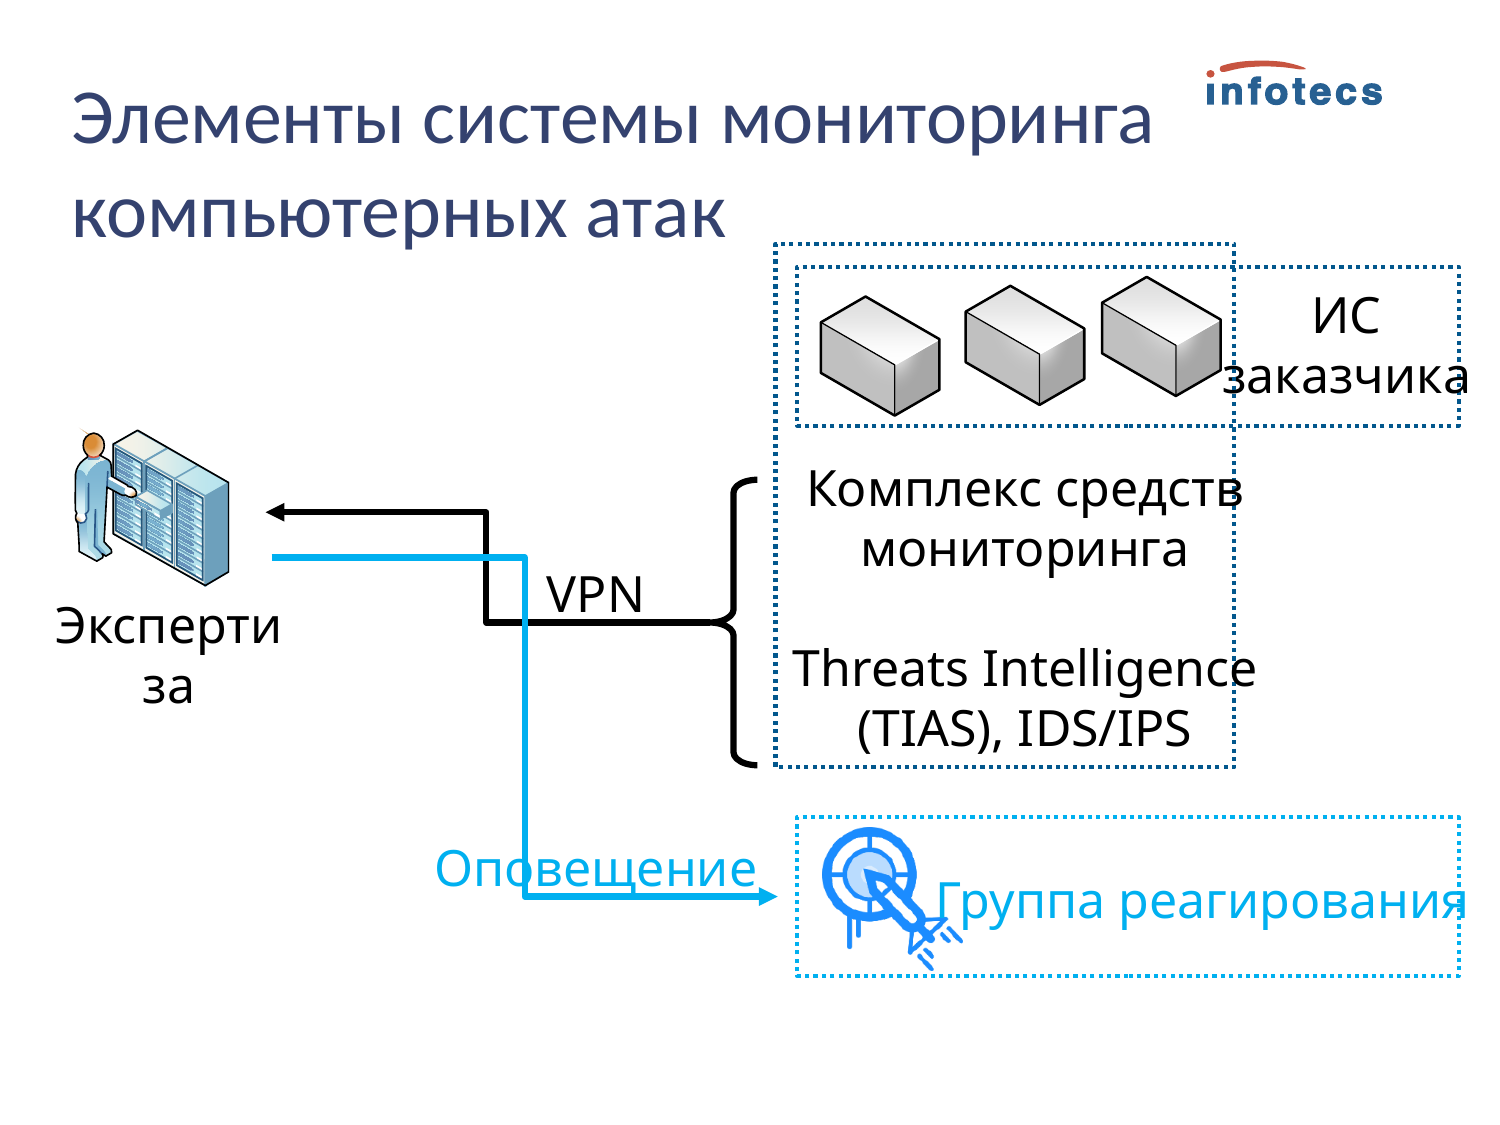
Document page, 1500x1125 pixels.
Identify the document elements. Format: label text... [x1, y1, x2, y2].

text_box Комплекс средств мониторинга Threats Intelligence (TIAS), IDS/IPS [745, 449, 1306, 764]
text_box [732, 478, 758, 555]
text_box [271, 557, 778, 897]
text_box [773, 242, 1236, 449]
picture [821, 826, 963, 971]
text_box [795, 815, 1461, 978]
text_box Группа реагирования [966, 861, 1485, 936]
text_box [1157, 773, 1496, 1049]
title Элементы системы мониторинга компьютерных атак [56, 58, 1200, 189]
picture [1098, 273, 1223, 398]
text_box [783, 764, 1236, 769]
text_box [1235, 265, 1461, 276]
picture [817, 293, 942, 418]
text_box [1235, 411, 1461, 428]
text_box ИС заказчика [1235, 276, 1486, 411]
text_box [265, 512, 710, 623]
picture [962, 282, 1087, 407]
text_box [29, 424, 310, 663]
